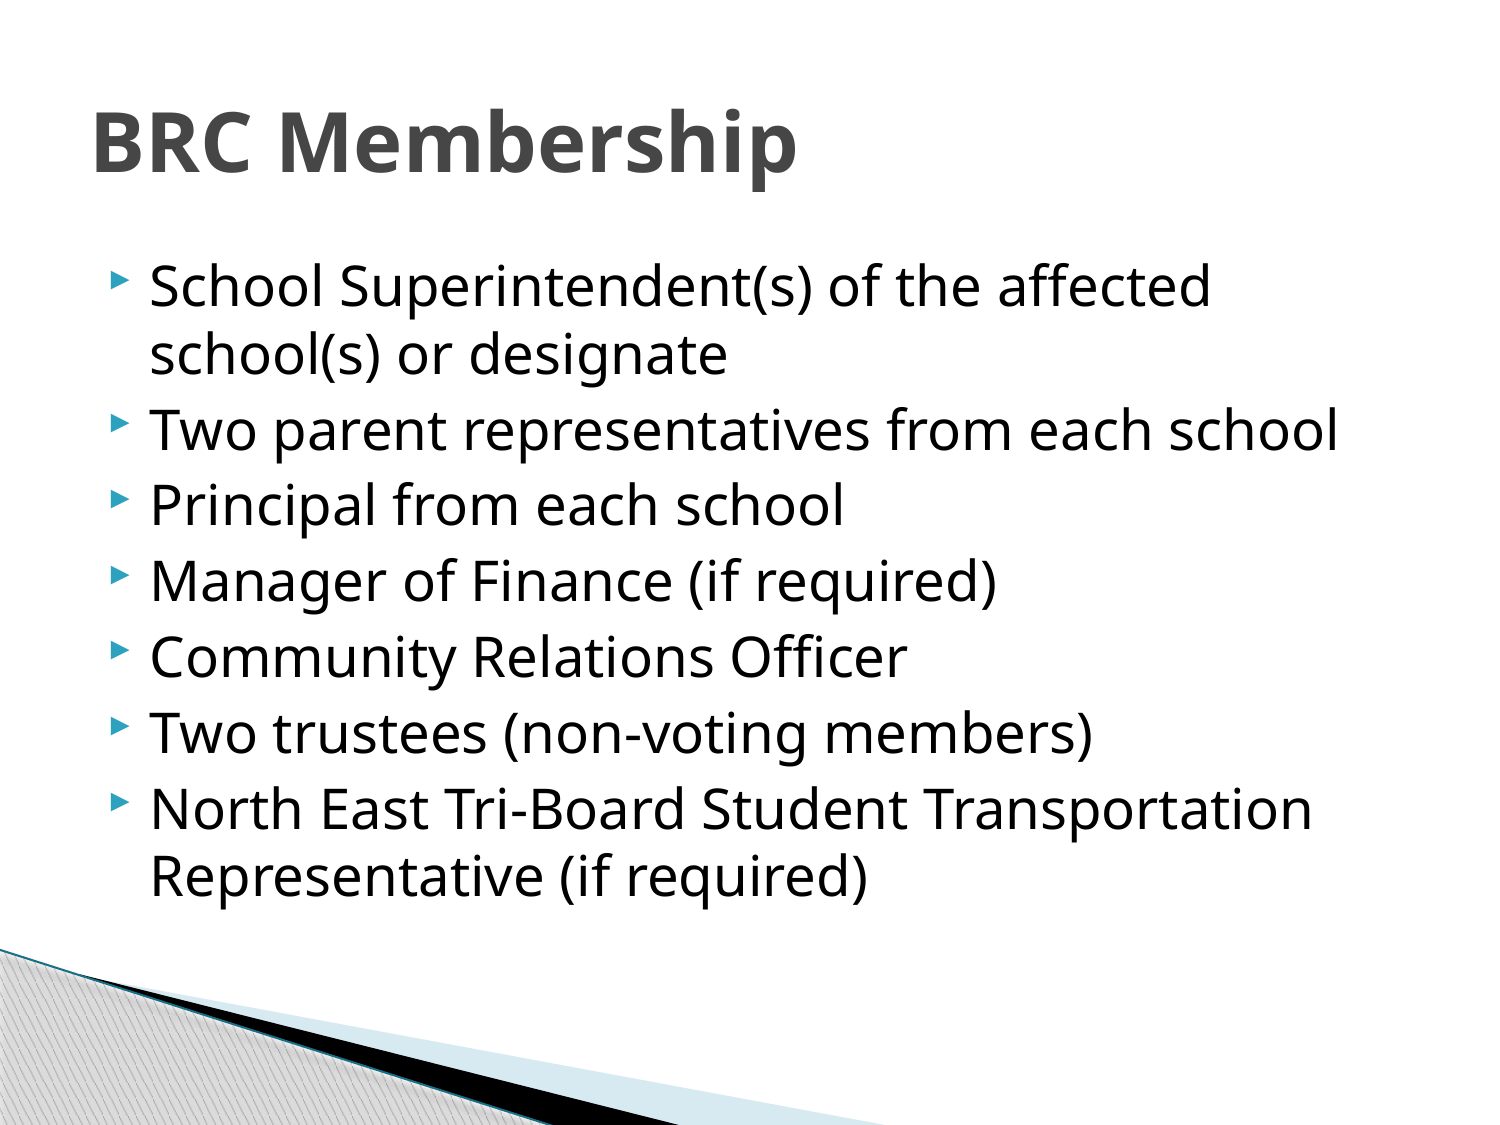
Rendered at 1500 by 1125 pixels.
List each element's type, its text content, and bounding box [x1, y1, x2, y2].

list School Superintendent(s) of the affected school(s) or designate Two parent representatives from each school Principal from each school Manager of Finance (if required) Community Relations Officer Two trustees (non-voting members) North East Tri-Board Student Transportation Representative (if required) [75, 243, 1425, 986]
title BRC Membership [75, 45, 1425, 233]
